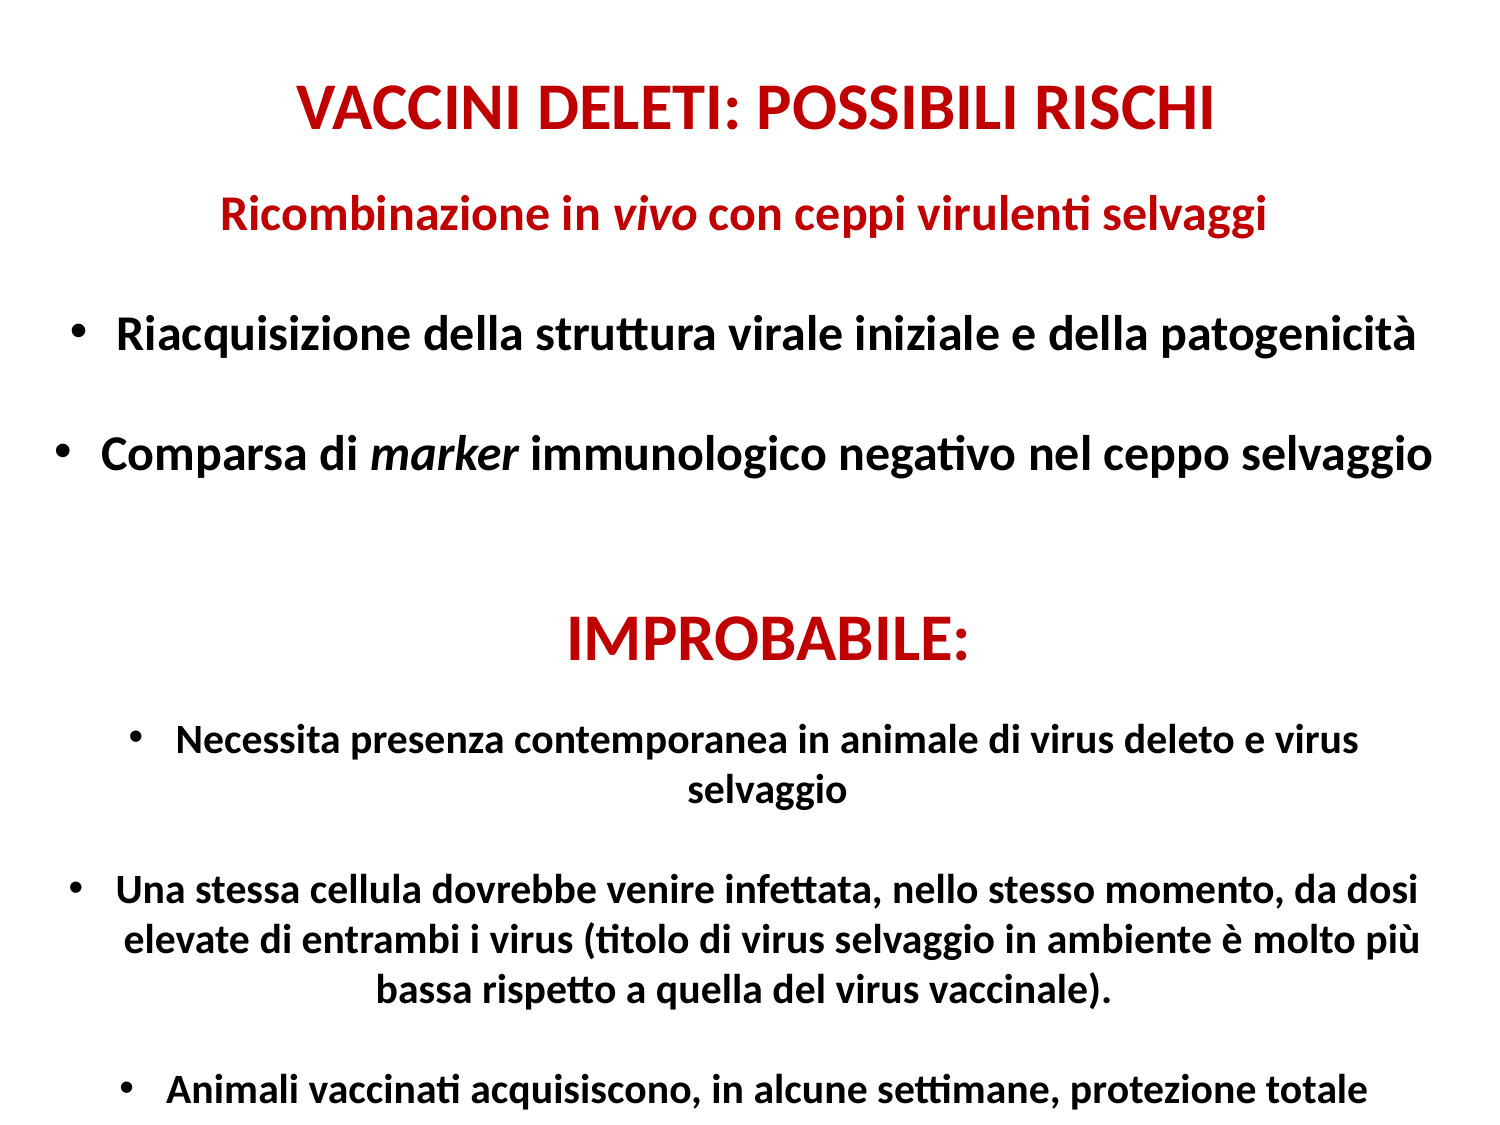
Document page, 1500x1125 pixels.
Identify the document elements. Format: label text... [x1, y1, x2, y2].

text_box IMPROBABILE: [551, 586, 987, 681]
text_box Necessita presenza contemporanea in animale di virus deleto e virus selvaggio Una stessa cellula dovrebbe venire infettata, nello stesso momento, da dosi to, elevate di entrambi i virus (titolo di virus selvaggio in ambiente è molto più bassa rispetto a quella del virus vaccinale). Animali vaccinati acquisiscono, in alcune settimane, protezione totale [29, 704, 1459, 1120]
text_box VACCINI DELETI: POSSIBILI RISCHI [281, 55, 1232, 151]
text_box Ricombinazione in vivo con ceppi virulenti selvaggi : Riacquisizione della struttura virale iniziale e della patogenicità Comparsa di marker immunologico negativo nel ceppo selvaggio [29, 172, 1459, 488]
